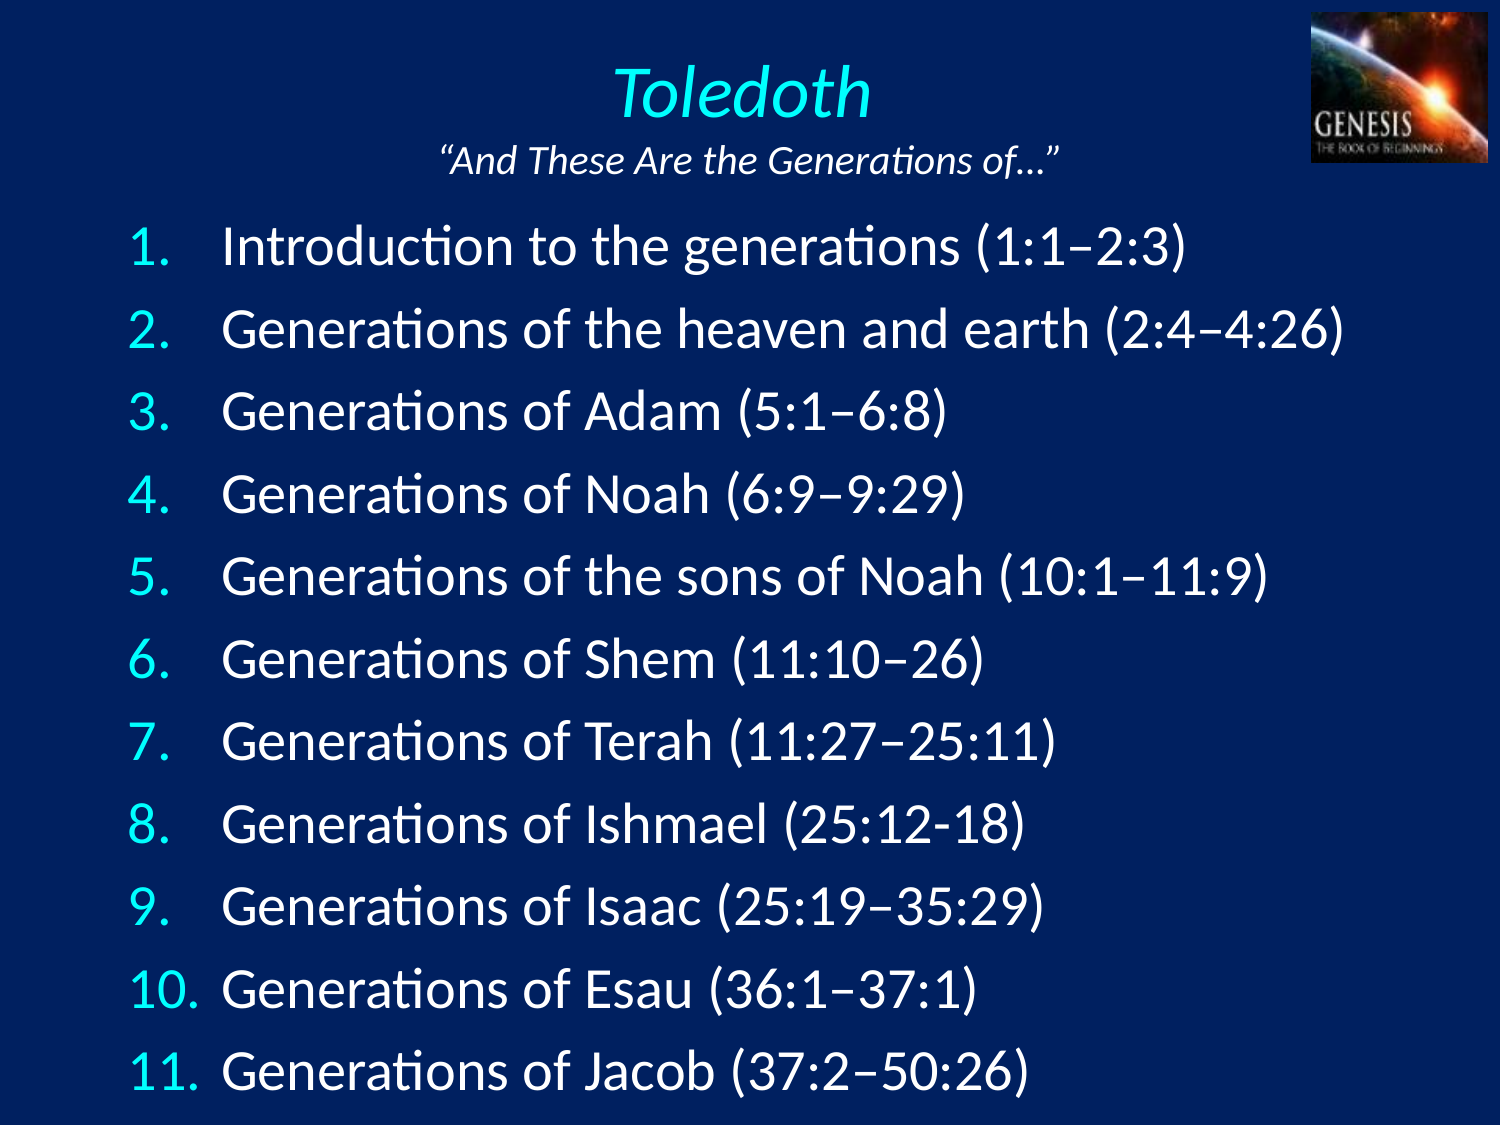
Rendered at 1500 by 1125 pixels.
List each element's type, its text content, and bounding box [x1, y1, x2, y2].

title Toledoth “And These Are the Generations of…” [112, 37, 1388, 188]
picture [1310, 12, 1488, 163]
list Introduction to the generations (1:1–2:3) Generations of the heaven and earth (2:4–4:26) Generations of Adam (5:1–6:8) Generations of Noah (6:9–9:29) Generations of the sons of Noah (10:1–11:9) Generations of Shem (11:10–26) Generations of Terah (11:27–25:11) Generations of Ishmael (25:12-18) Generations of Isaac (25:19–35:29) Generations of Esau (36:1–37:1) Generations of Jacob (37:2–50:26) [112, 199, 1388, 1113]
